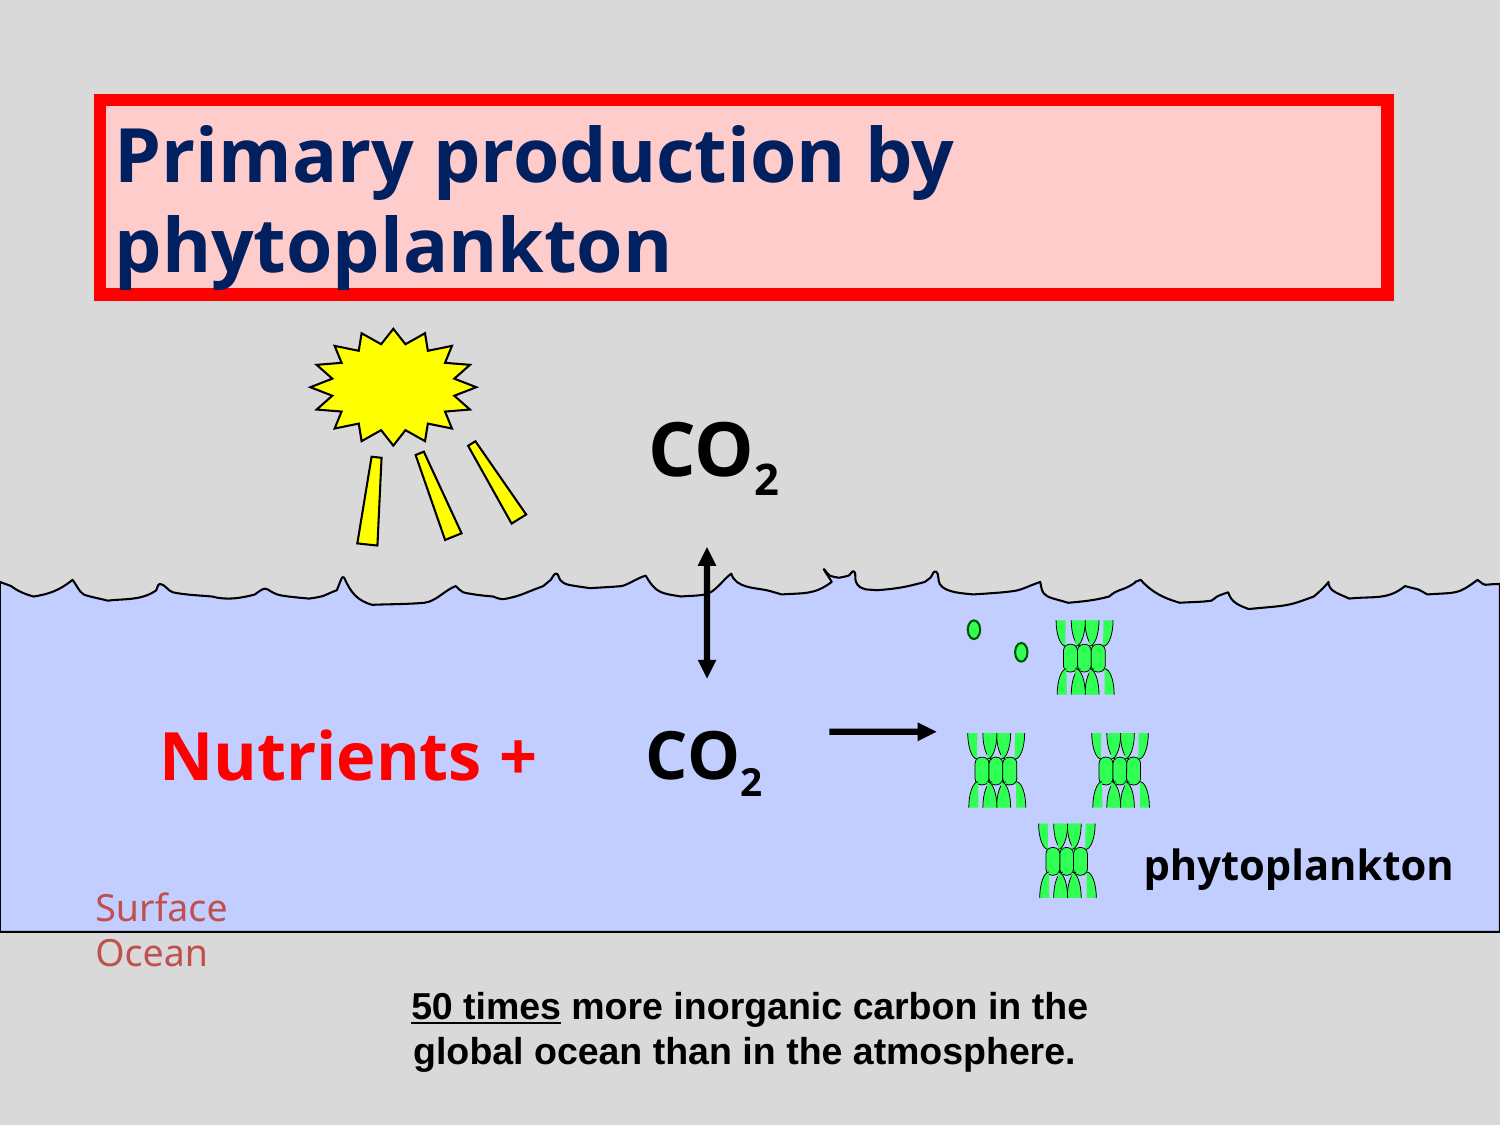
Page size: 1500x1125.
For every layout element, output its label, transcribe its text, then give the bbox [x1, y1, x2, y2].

text_box Primary production by phytoplankton [99, 99, 1388, 295]
text_box [700, 547, 714, 564]
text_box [310, 328, 505, 545]
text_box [967, 620, 1150, 899]
text_box Surface Ocean [80, 940, 363, 982]
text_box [0, 565, 1500, 933]
text_box 50 times more inorganic carbon in the global ocean than in the atmosphere. [374, 974, 1125, 1080]
text_box CO2 [633, 394, 794, 512]
